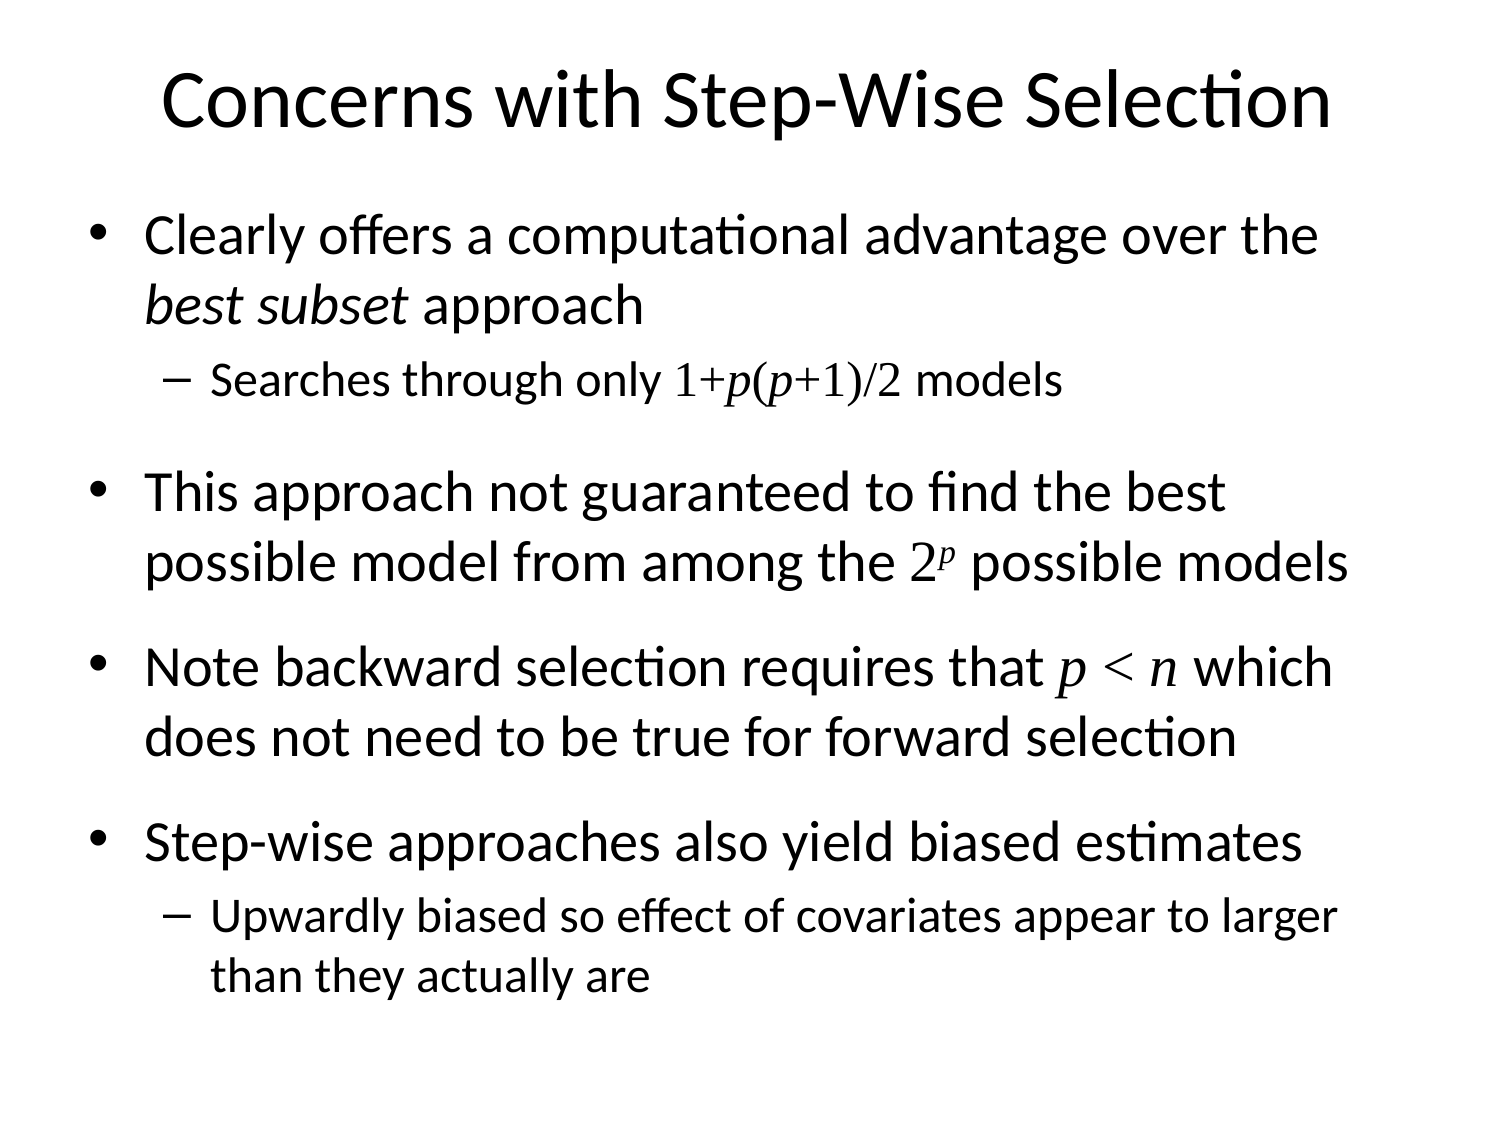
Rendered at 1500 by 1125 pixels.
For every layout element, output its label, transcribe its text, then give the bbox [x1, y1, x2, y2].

list Clearly offers a computational advantage over the best subset approach Searches through only 1+p(p+1)/2 models This approach not guaranteed to find the best possible model from among the 2p possible models Note backward selection requires that p < n which does not need to be true for forward selection Step-wise approaches also yield biased estimates Upwardly biased so effect of covariates appear to larger than they actually are [73, 189, 1424, 1025]
title Concerns with Step-Wise Selection [73, 0, 1424, 188]
